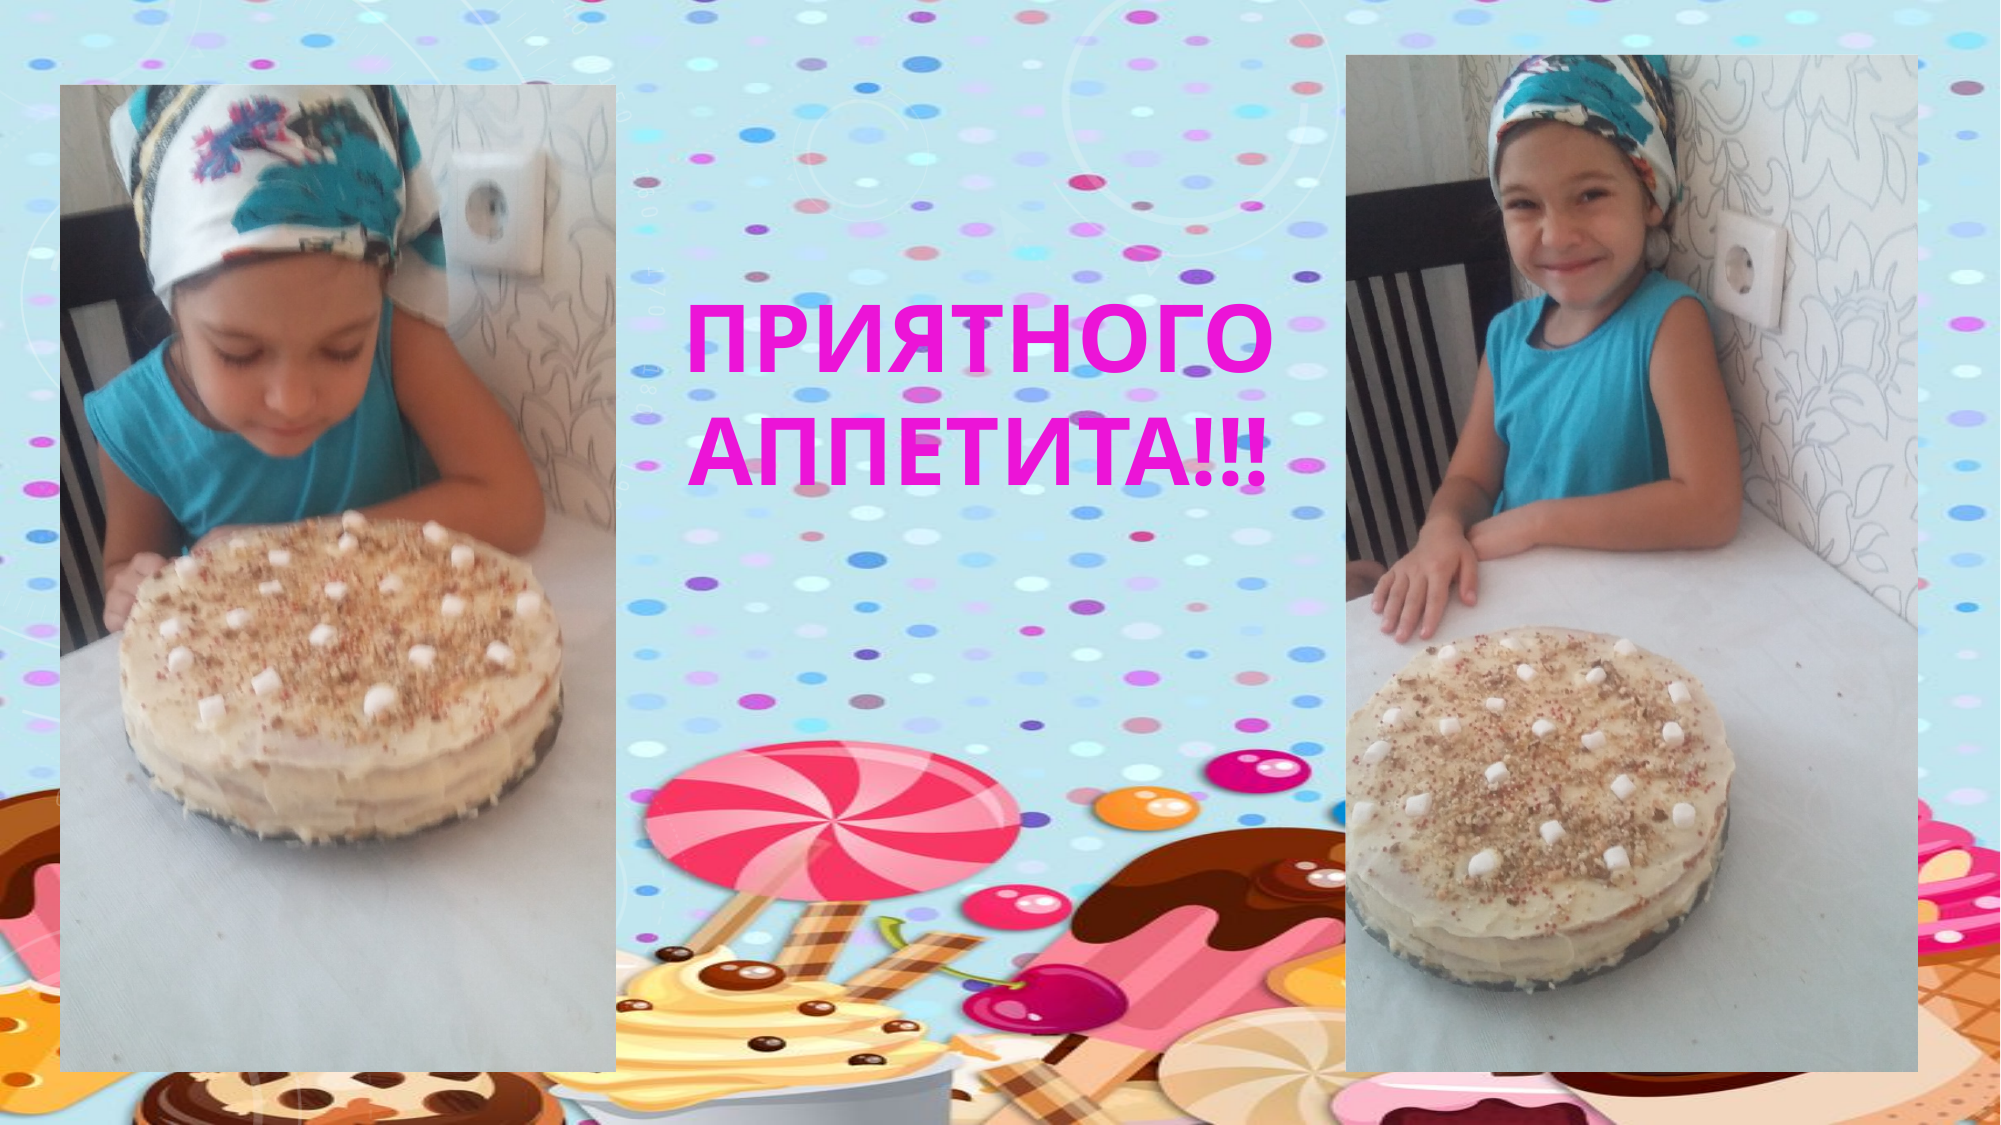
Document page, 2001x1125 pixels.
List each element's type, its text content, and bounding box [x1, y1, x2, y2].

title Приятного аппетита!!! [652, 172, 1308, 512]
picture [0, 0, 2001, 1125]
